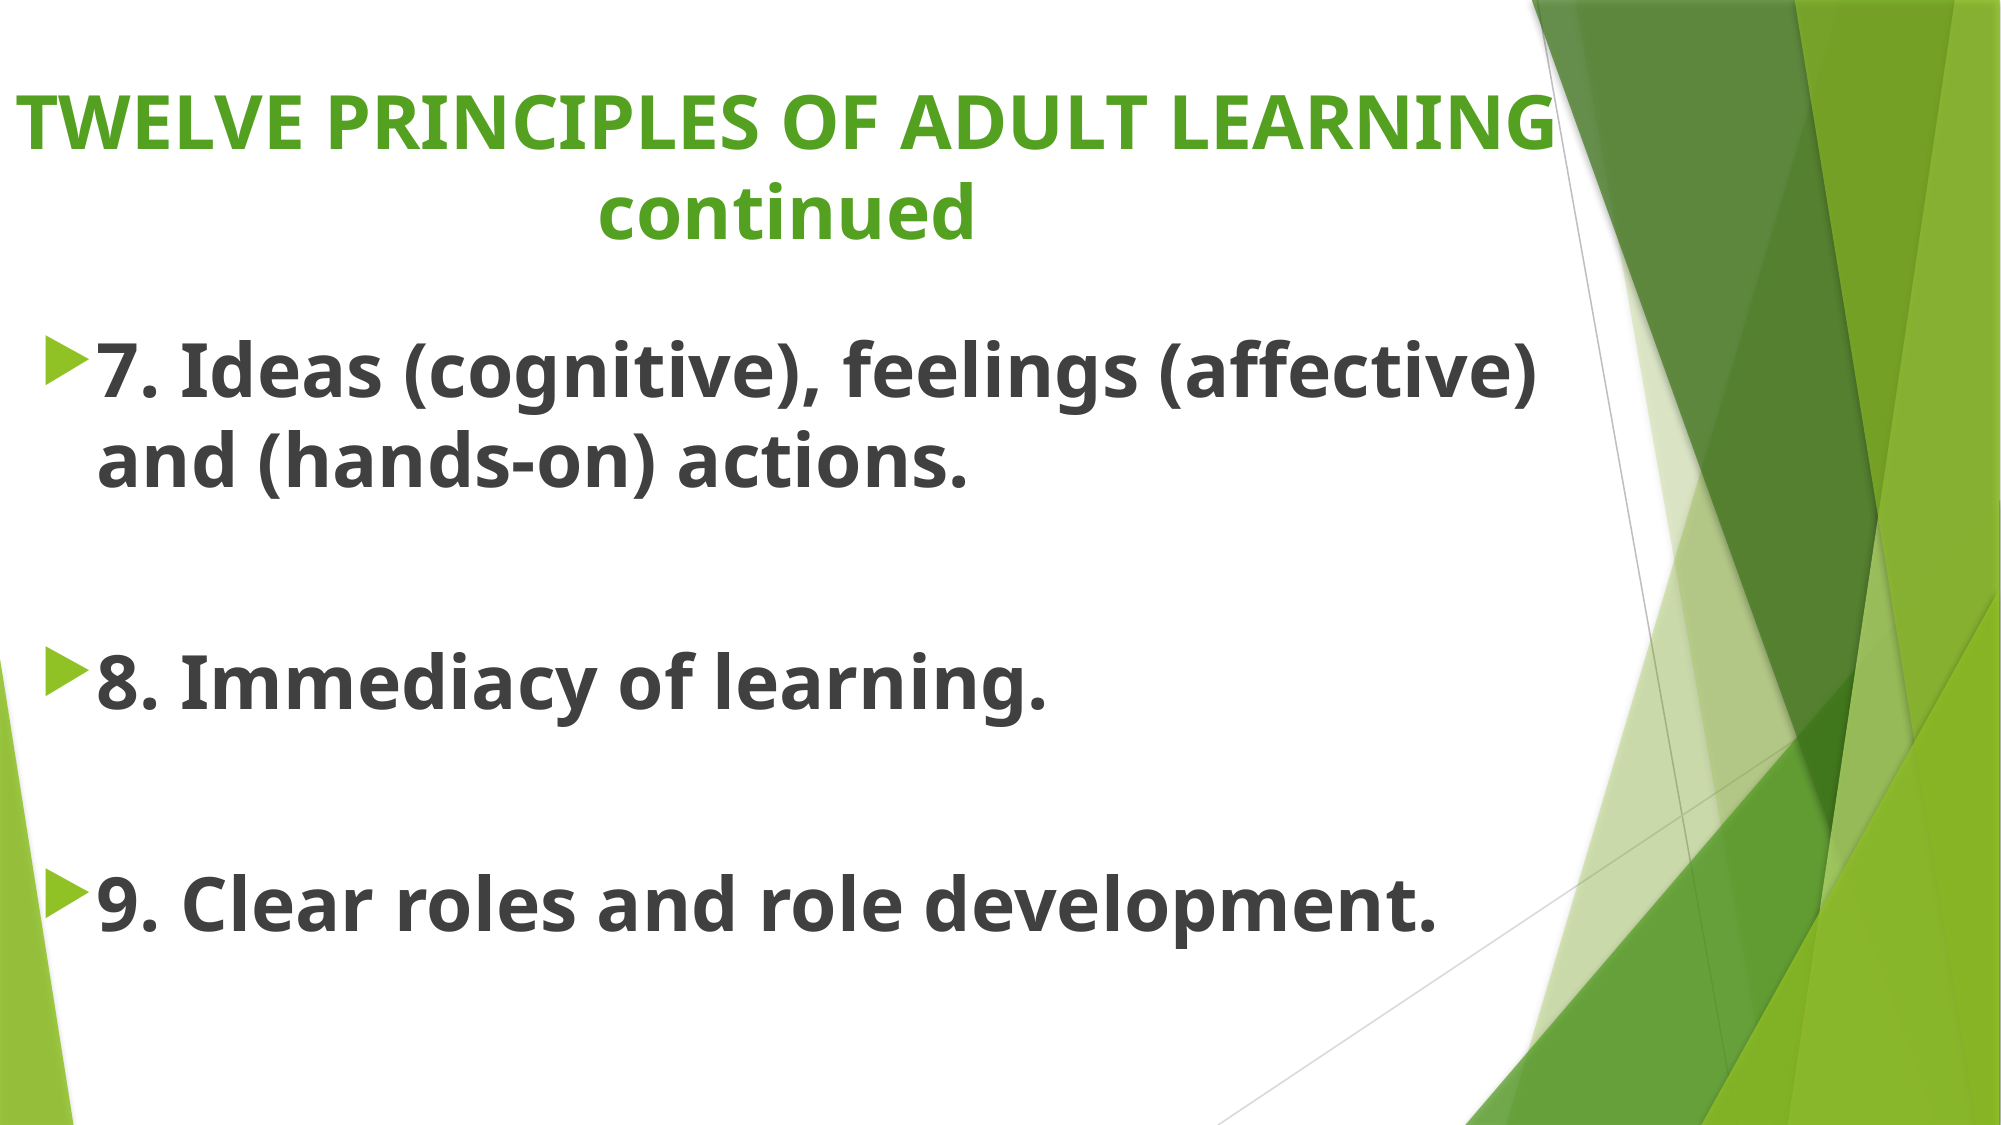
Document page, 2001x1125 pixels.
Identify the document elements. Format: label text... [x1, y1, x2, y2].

list 7. Ideas (cognitive), feelings (affective) and (hands-on) actions. 8. Immediacy of learning. 9. Clear roles and role development. [25, 315, 1627, 1125]
title TWELVE PRINCIPLES OF ADULT LEARNING continued [0, 67, 1576, 276]
